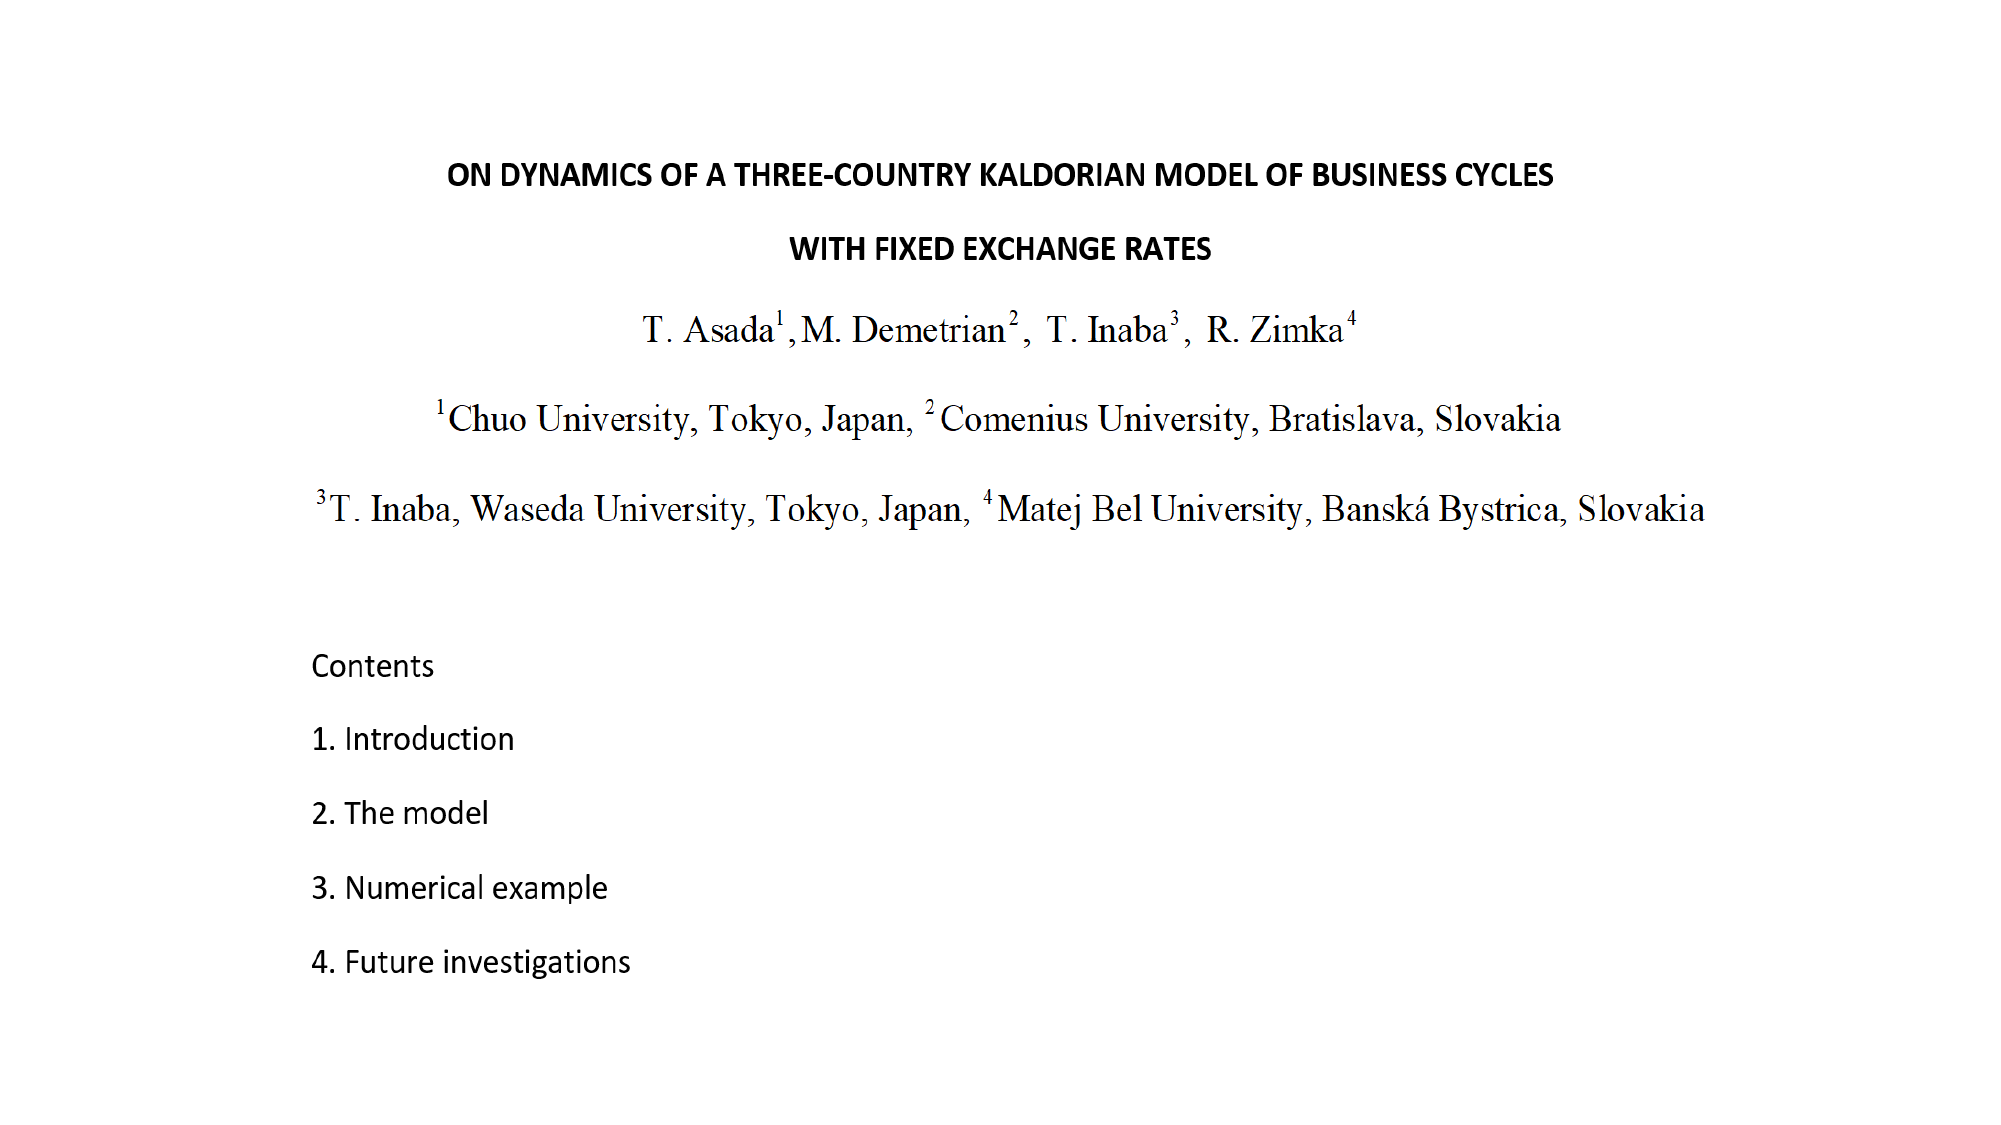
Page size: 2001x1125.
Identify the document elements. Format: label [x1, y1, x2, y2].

picture [272, 137, 1737, 997]
